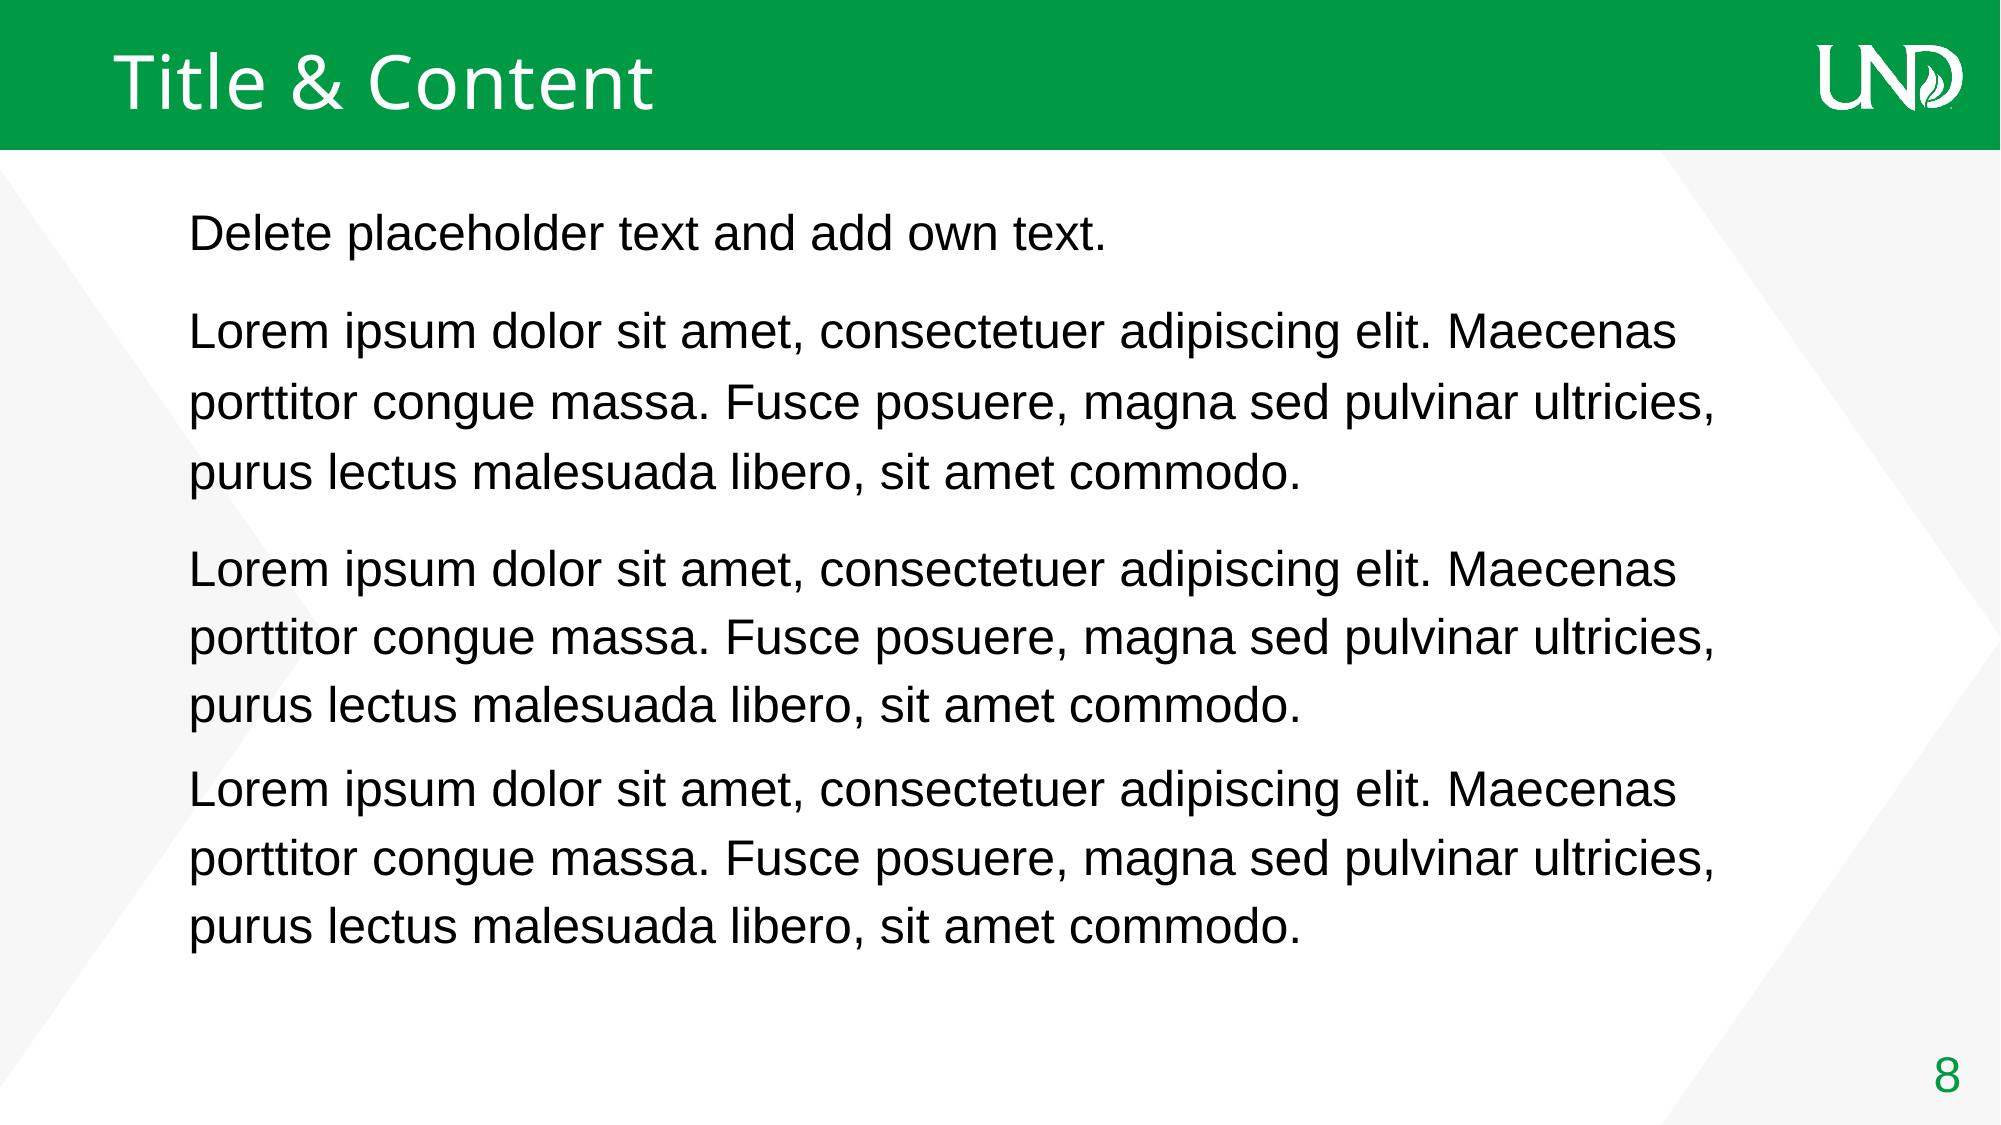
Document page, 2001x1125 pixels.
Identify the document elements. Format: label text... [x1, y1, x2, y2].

slide_number 8 [1895, 1020, 2000, 1125]
picture [1801, 40, 1977, 116]
list Delete placeholder text and add own text. Lorem ipsum dolor sit amet, consectetuer adipiscing elit. Maecenas porttitor congue massa. Fusce posuere, magna sed pulvinar ultricies, purus lectus malesuada libero, sit amet commodo. Lorem ipsum dolor sit amet, consectetuer adipiscing elit. Maecenas porttitor congue massa. Fusce posuere, magna sed pulvinar ultricies, purus lectus malesuada libero, sit amet commodo. Lorem ipsum dolor sit amet, consectetuer adipiscing elit. Maecenas porttitor congue massa. Fusce posuere, magna sed pulvinar ultricies, purus lectus malesuada libero, sit amet commodo. [188, 189, 1813, 1013]
picture [0, 0, 2001, 1125]
title Title & Content [113, 1, 1614, 148]
